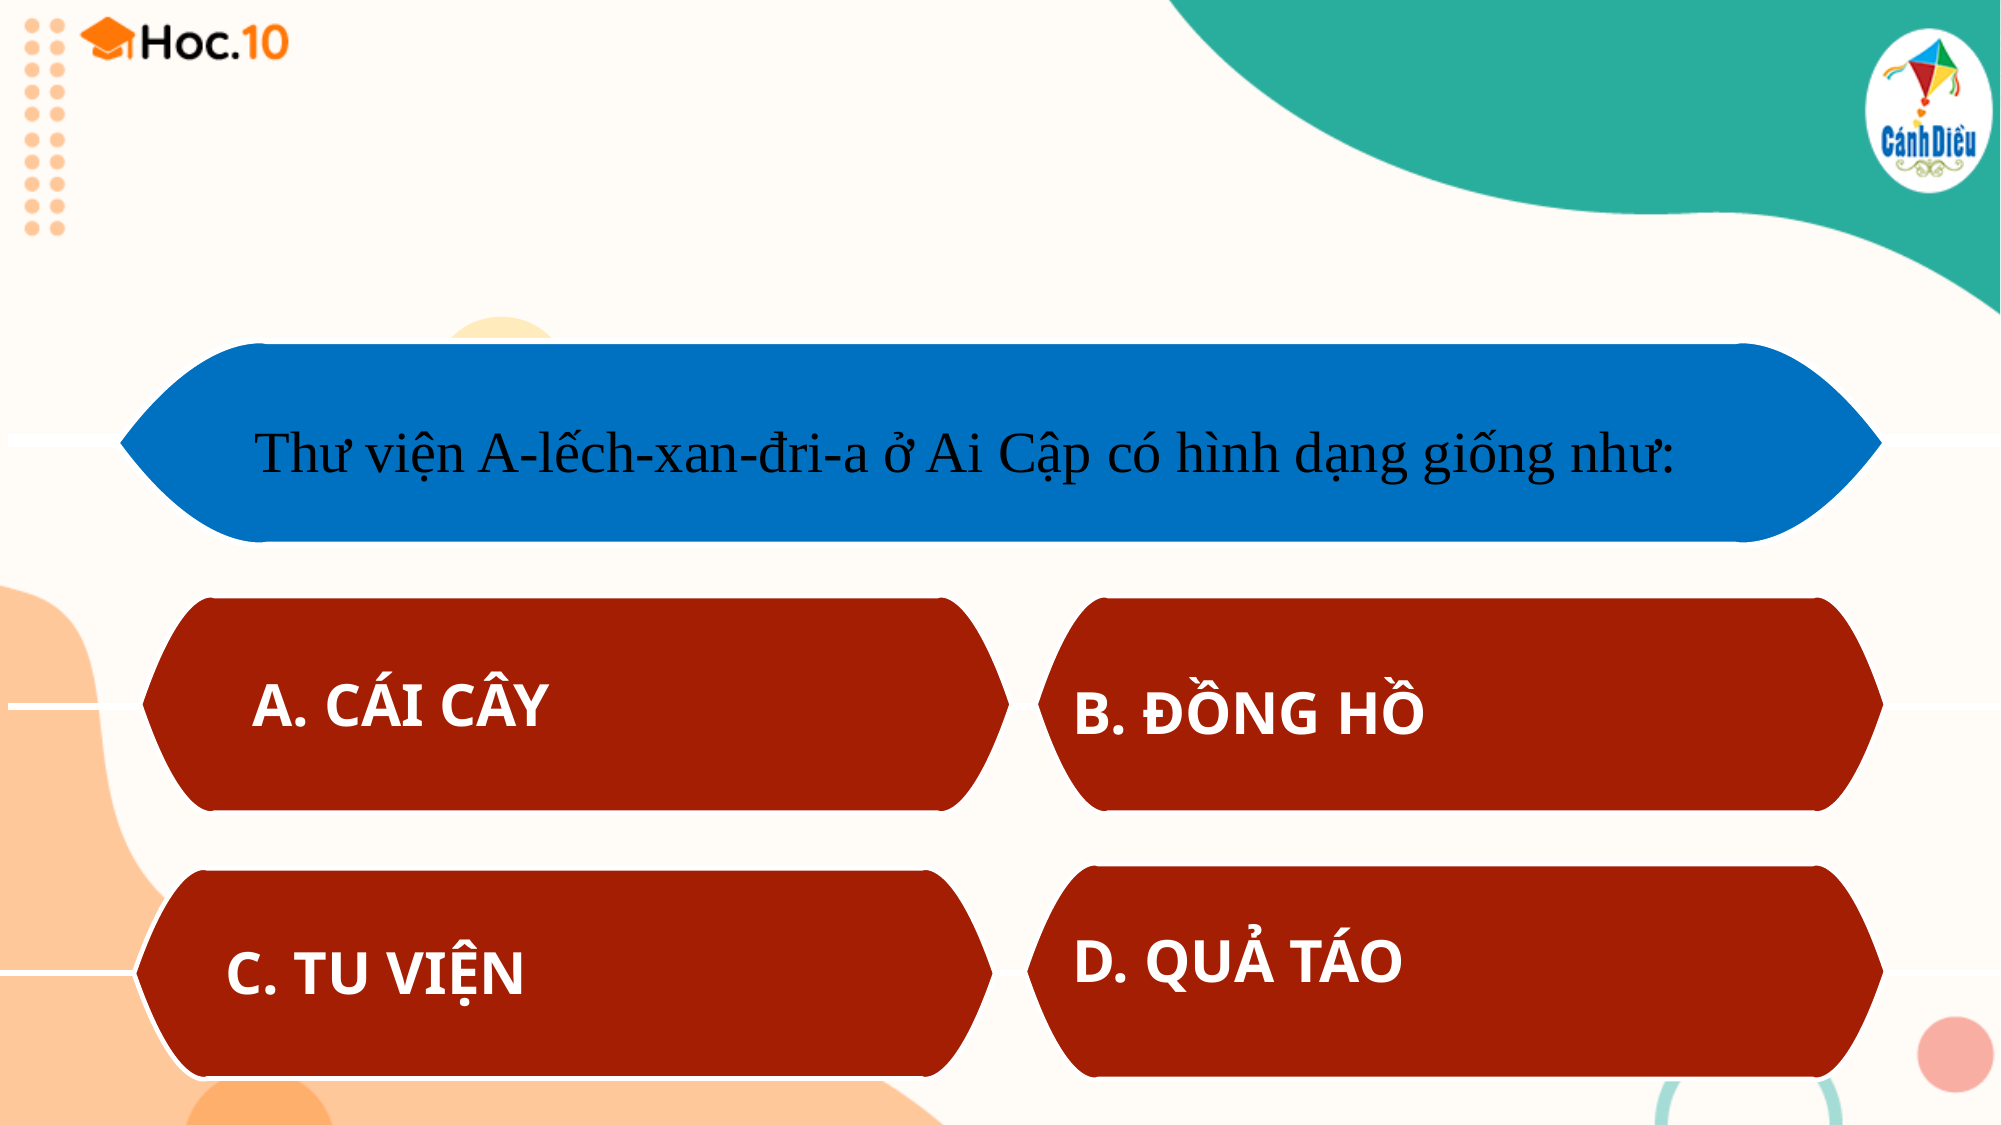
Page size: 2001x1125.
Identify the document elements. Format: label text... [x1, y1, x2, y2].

text_box [117, 339, 1886, 440]
text_box Thư viện A-lếch-xan-đri-a ở Ai Cập có hình dạng giống như: [224, 441, 1825, 492]
text_box D. QUẢ TÁO [1057, 974, 1896, 1002]
text_box C. TU VIỆN [210, 928, 911, 972]
text_box [139, 707, 1012, 815]
text_box B. ĐỒNG HỒ [1057, 668, 1821, 706]
text_box A. CÁI CÂY [237, 661, 951, 706]
text_box Thư viện A-lếch-xan-đri-a ở Ai Cập có hình dạng giống như: [224, 406, 1825, 440]
picture [0, 0, 2001, 1125]
text_box [1034, 594, 1887, 706]
text_box B. ĐỒNG HỒ [1057, 707, 1821, 754]
text_box [1023, 862, 1866, 972]
text_box D. QUẢ TÁO [1057, 916, 1896, 972]
text_box [1024, 974, 1876, 1081]
text_box C. TU VIỆN [210, 974, 911, 1014]
text_box [132, 974, 996, 1081]
text_box A. CÁI CÂY [237, 707, 951, 746]
text_box [138, 594, 1013, 706]
text_box [114, 441, 1888, 547]
text_box [1035, 707, 1887, 815]
text_box [133, 866, 996, 972]
